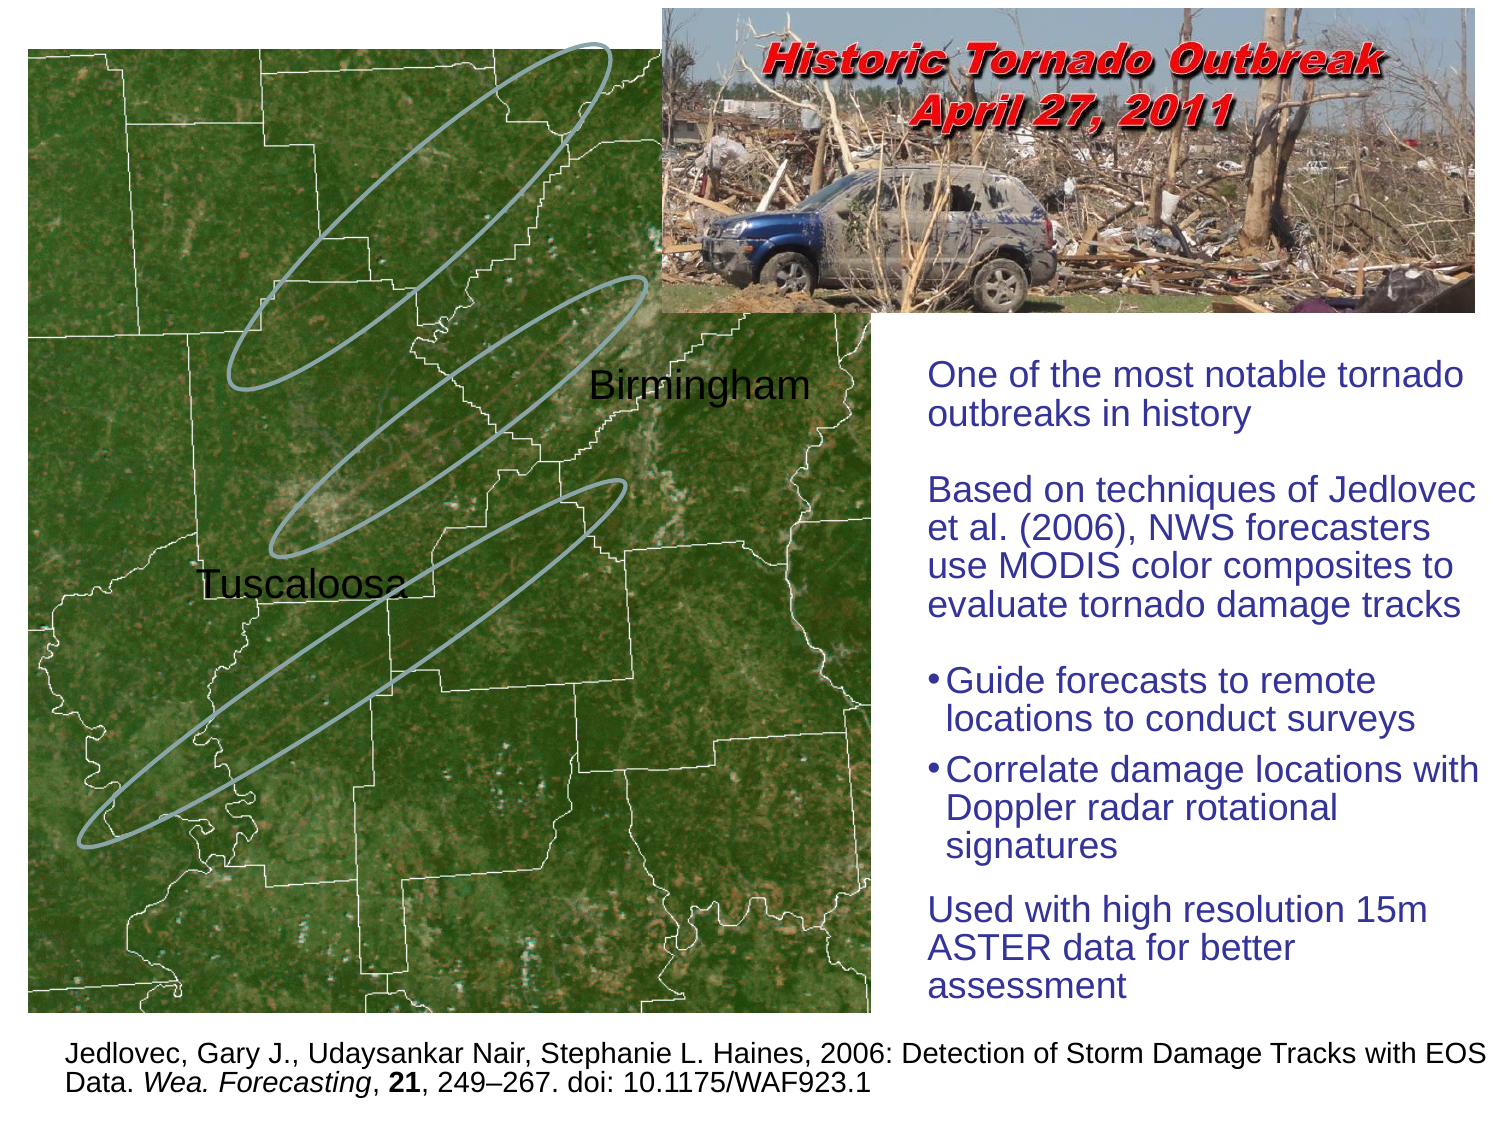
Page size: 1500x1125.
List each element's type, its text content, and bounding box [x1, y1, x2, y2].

picture [662, 8, 1476, 313]
text_box Jedlovec, Gary J., Udaysankar Nair, Stephanie L. Haines, 2006: Detection of Storm Damage Tracks with EOS Data. Wea. Forecasting, 21, 249–267. doi: 10.1175/WAF923.1 [49, 1031, 1500, 1125]
text_box One of the most notable tornado outbreaks in history Based on techniques of Jedlovec et al. (2006), NWS forecasters use MODIS color composites to evaluate tornado damage tracks Guide forecasts to remote locations to conduct surveys Correlate damage locations with Doppler radar rotational signatures Used with high resolution 15m ASTER data for better assessment [912, 349, 1500, 1014]
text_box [24, 49, 872, 1013]
